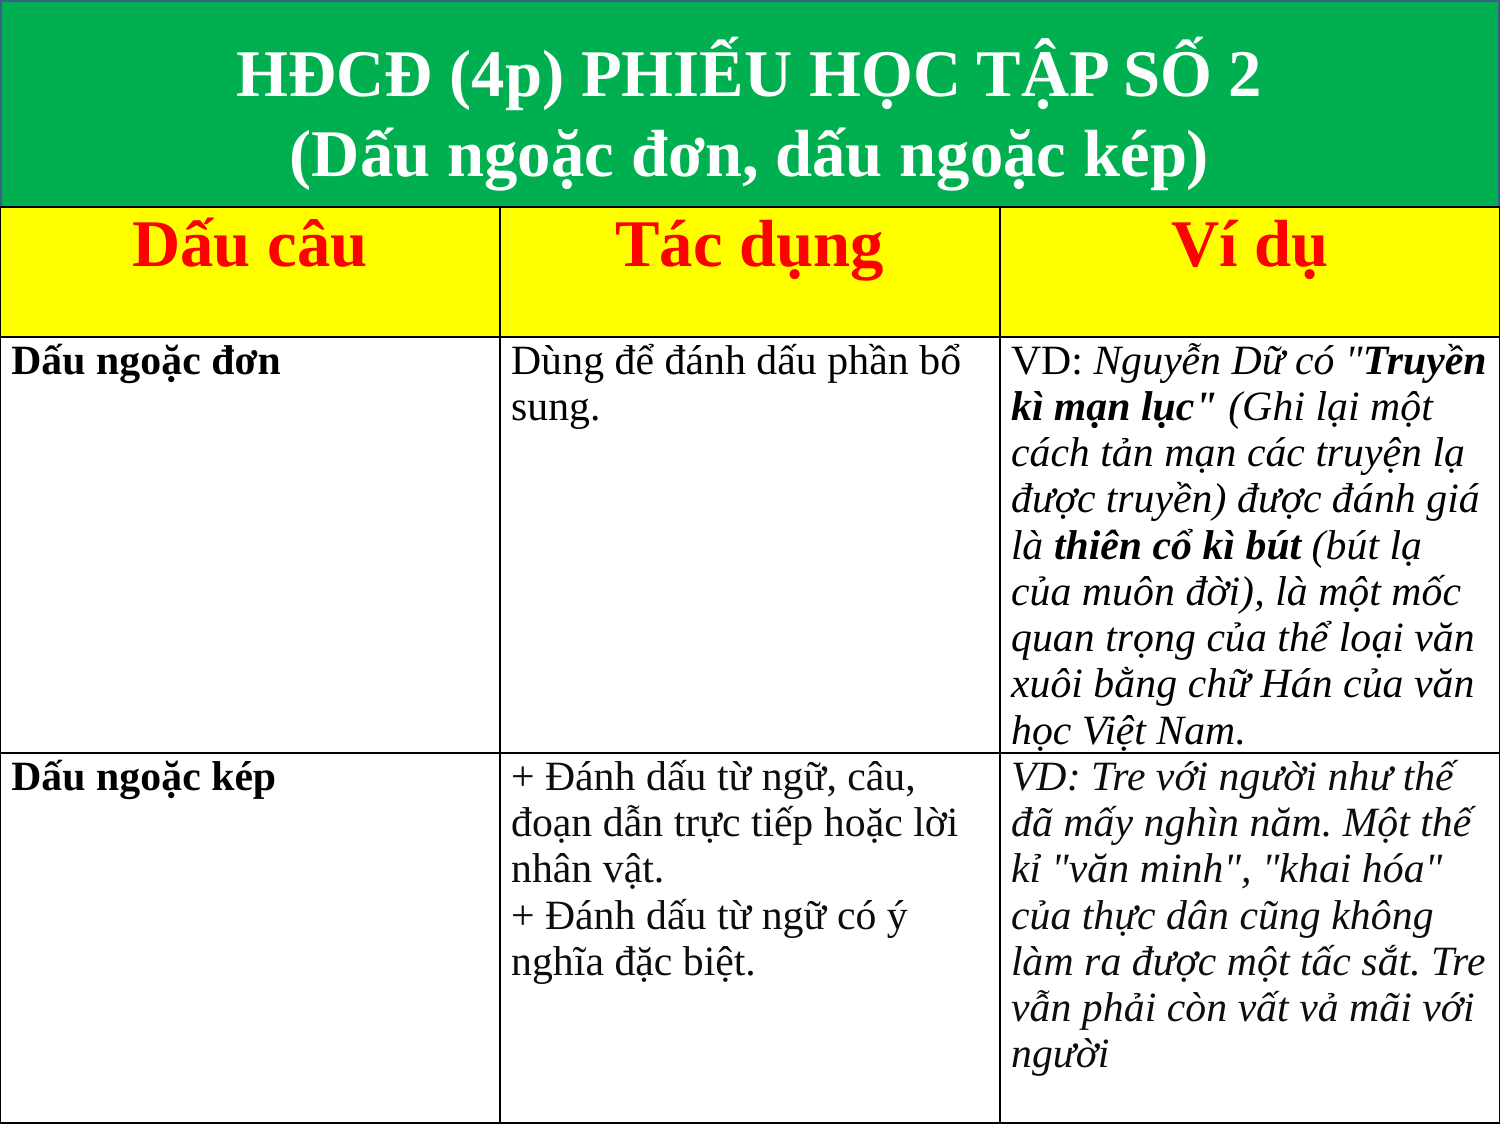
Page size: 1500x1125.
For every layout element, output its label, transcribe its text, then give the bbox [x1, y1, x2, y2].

table_cell + Đánh dấu từ ngữ, câu, đoạn dẫn trực tiếp hoặc lời nhân vật. + Đánh dấu từ ngữ có ý nghĩa đặc biệt. [501, 754, 999, 1122]
table_cell Dấu ngoặc đơn [1, 338, 499, 752]
text_box HĐCĐ (4p) PHIẾU HỌC TẬP SỐ 2 (Dấu ngoặc đơn, dấu ngoặc kép) [0, 0, 1500, 206]
table_cell VD: Tre với người như thế đã mấy nghìn năm. Một thế kỉ "văn minh", "khai hóa" của thực dân cũng không làm ra được một tấc sắt. Tre vẫn phải còn vất vả mãi với người [1001, 754, 1499, 1122]
table_header Ví dụ [1001, 208, 1499, 336]
table_header Tác dụng [501, 208, 999, 336]
table_cell VD: Nguyễn Dữ có "Truyền kì mạn lục" (Ghi lại một cách tản mạn các truyện lạ được truyền) được đánh giá là thiên cổ kì bút (bút lạ của muôn đời), là một mốc quan trọng của thể loại văn xuôi bằng chữ Hán của văn học Việt Nam. [1001, 338, 1499, 752]
table_cell Dùng để đánh dấu phần bổ sung. [501, 338, 999, 752]
table_header Dấu câu [1, 208, 499, 336]
table_cell Dấu ngoặc kép [1, 754, 499, 1122]
